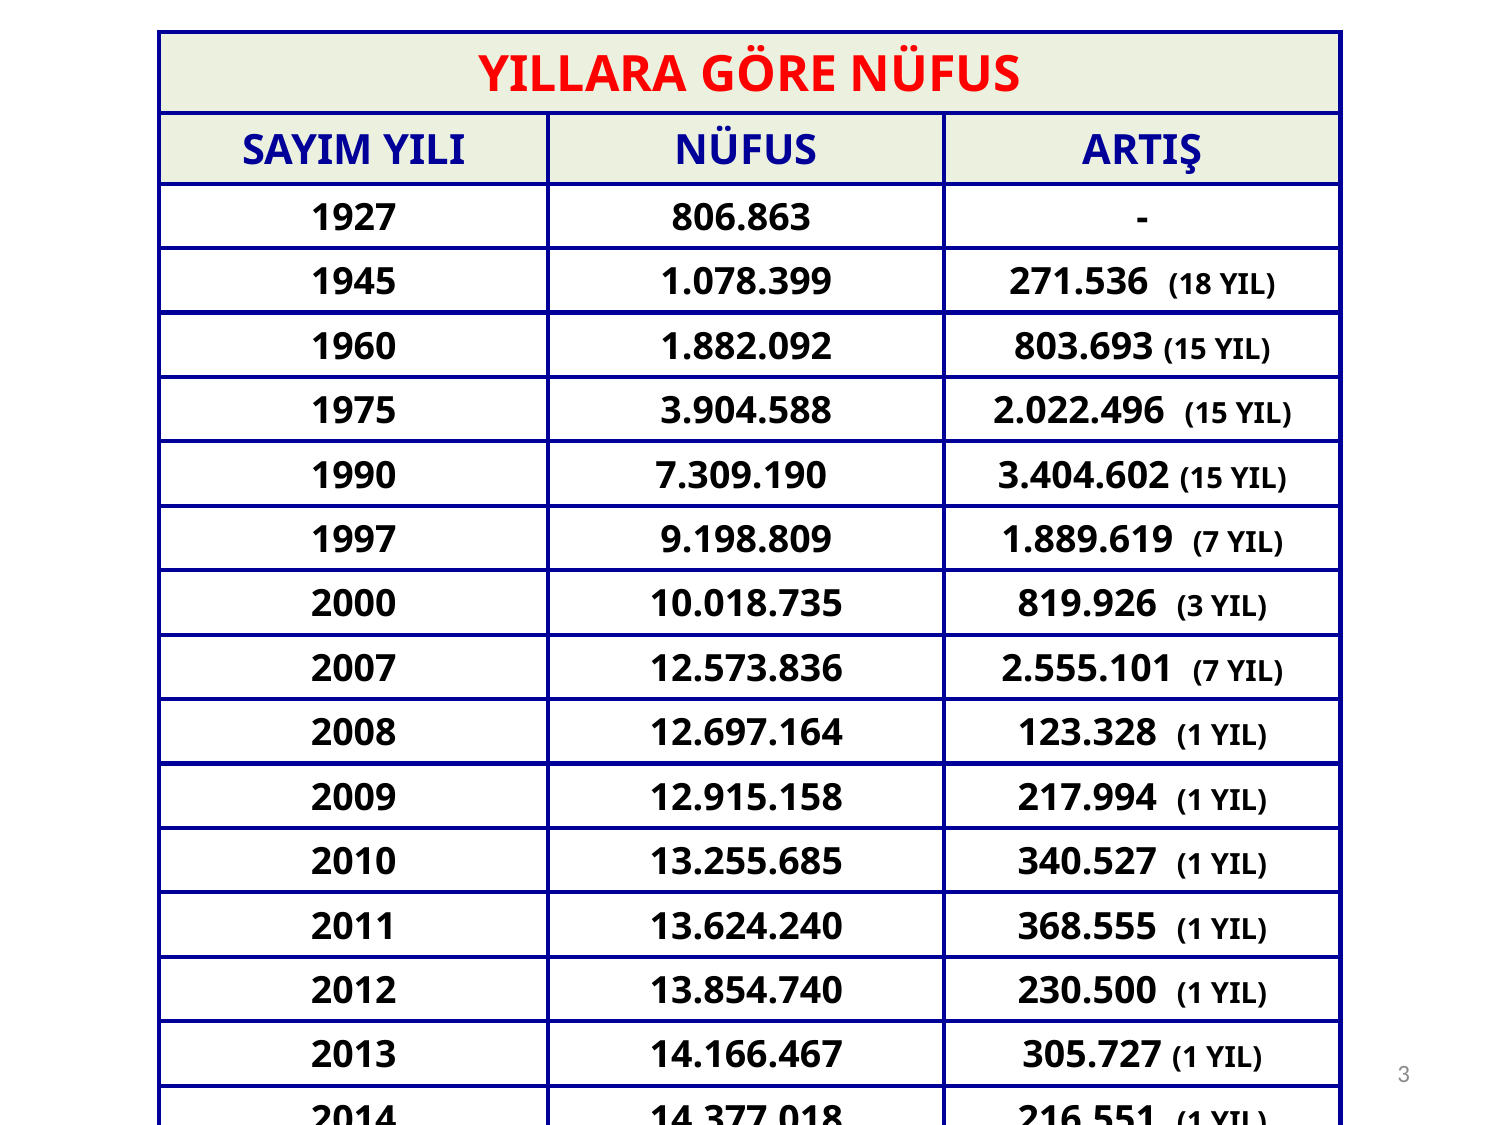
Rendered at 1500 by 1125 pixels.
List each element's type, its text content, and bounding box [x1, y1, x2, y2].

table_cell 12.915.158 [550, 766, 942, 826]
table_cell 14.377.018 [550, 1088, 942, 1125]
table_cell 13.854.740 [550, 959, 942, 1019]
table_cell 13.255.685 [550, 830, 942, 890]
table_cell 1945 [161, 250, 546, 310]
table_cell 1990 [161, 443, 546, 504]
table_cell 2010 [161, 830, 546, 890]
table_header YILLARA GÖRE NÜFUS [161, 34, 1338, 111]
table_cell 230.500 (1 YIL) [946, 959, 1338, 1019]
table_cell 2012 [161, 959, 546, 1019]
table_cell ARTIŞ [946, 115, 1338, 182]
table_cell 10.018.735 [550, 572, 942, 633]
slide_number 3 [1343, 1042, 1425, 1103]
table_cell 7.309.190 [550, 443, 942, 504]
table_cell 216.551 (1 YIL) [946, 1088, 1338, 1125]
table_cell 14.166.467 [550, 1023, 942, 1084]
table_cell 3.404.602 (15 YIL) [946, 443, 1338, 504]
table_cell 13.624.240 [550, 894, 942, 955]
table_cell 1960 [161, 315, 546, 375]
table_cell 12.573.836 [550, 637, 942, 697]
table_cell NÜFUS [550, 115, 942, 182]
table_cell 368.555 (1 YIL) [946, 894, 1338, 955]
table_cell SAYIM YILI [161, 115, 546, 182]
table_cell 340.527 (1 YIL) [946, 830, 1338, 890]
table_cell 806.863 [550, 186, 942, 246]
table_cell 1.889.619 (7 YIL) [946, 508, 1338, 568]
table_cell 9.198.809 [550, 508, 942, 568]
table_cell 1.078.399 [550, 250, 942, 310]
table_cell 819.926 (3 YIL) [946, 572, 1338, 633]
table_cell 1975 [161, 379, 546, 439]
table_cell 2009 [161, 766, 546, 826]
table_cell 123.328 (1 YIL) [946, 701, 1338, 761]
table_cell 3.904.588 [550, 379, 942, 439]
table_cell 2008 [161, 701, 546, 761]
table_cell 2.022.496 (15 YIL) [946, 379, 1338, 439]
table_cell 803.693 (15 YIL) [946, 315, 1338, 375]
table_cell 2.555.101 (7 YIL) [946, 637, 1338, 697]
table_cell 12.697.164 [550, 701, 942, 761]
table_cell - [946, 186, 1338, 246]
table_cell 2014 [161, 1088, 546, 1125]
table_cell 1997 [161, 508, 546, 568]
table_cell 2011 [161, 894, 546, 955]
table_cell 217.994 (1 YIL) [946, 766, 1338, 826]
table_cell 1927 [161, 186, 546, 246]
table_cell 305.727 (1 YIL) [946, 1023, 1338, 1084]
table_cell 2000 [161, 572, 546, 633]
table_cell 1.882.092 [550, 315, 942, 375]
table_cell 2007 [161, 637, 546, 697]
table_cell 2013 [161, 1023, 546, 1084]
table_cell 271.536 (18 YIL) [946, 250, 1338, 310]
